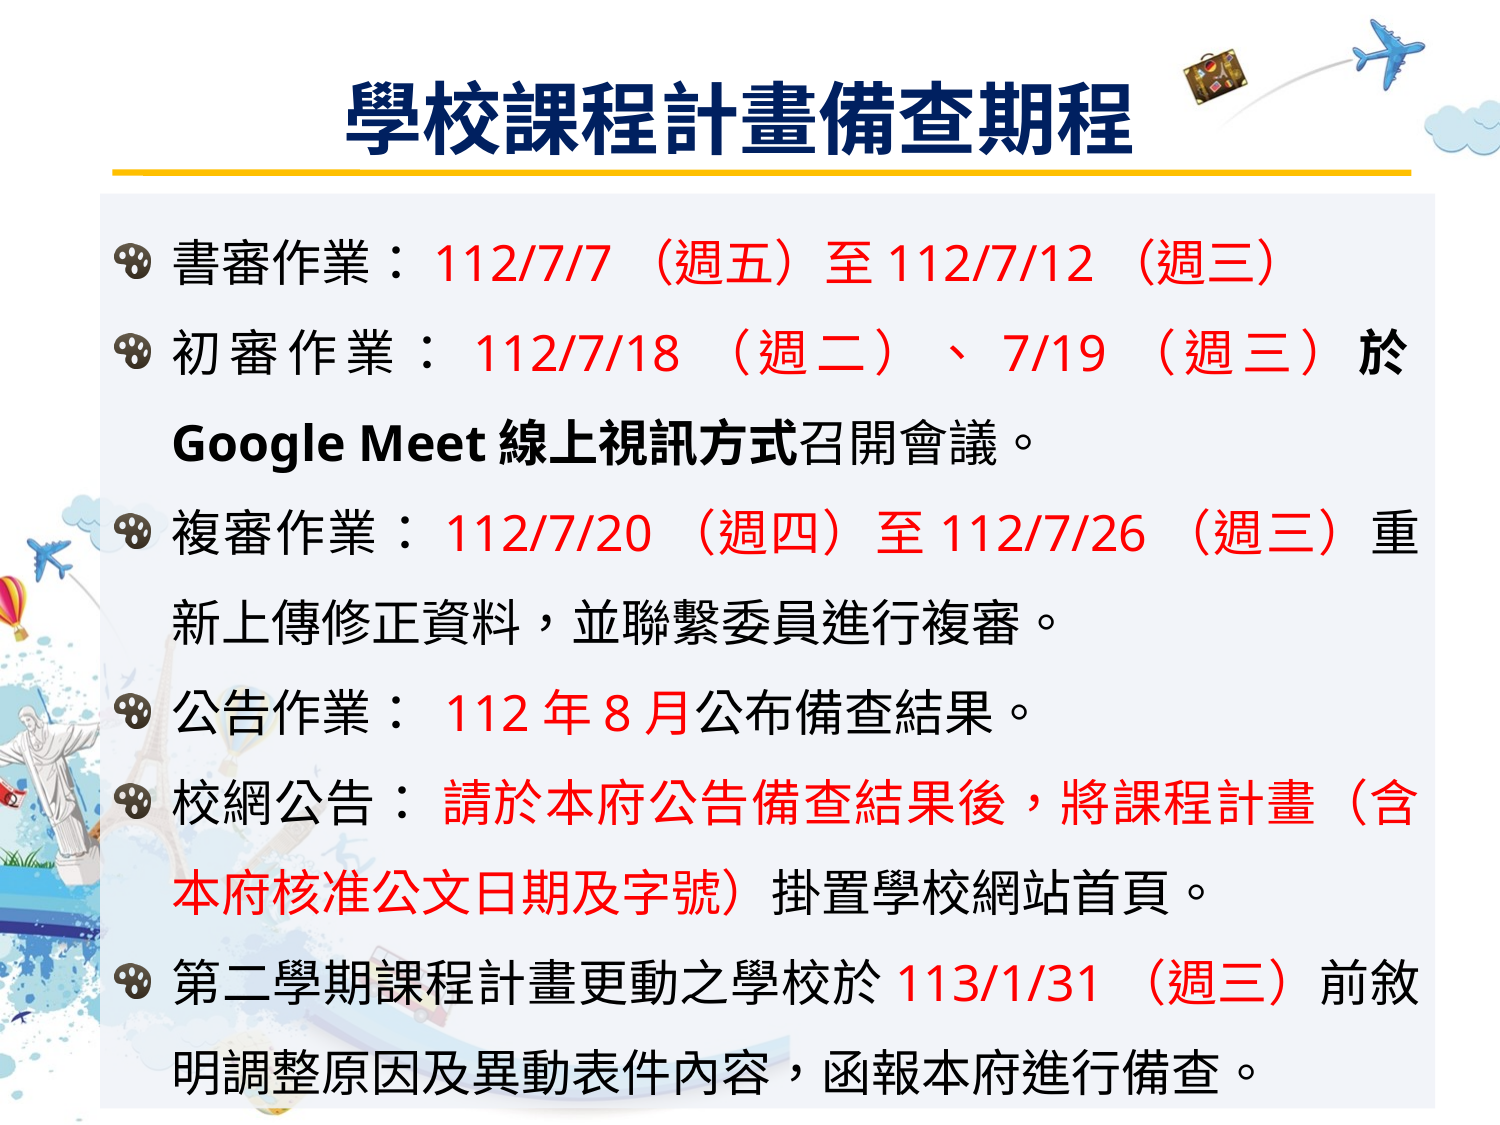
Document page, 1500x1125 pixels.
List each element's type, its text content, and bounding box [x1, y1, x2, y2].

text_box 學校課程計畫備查期程 [328, 61, 1151, 171]
picture [0, 0, 1500, 1125]
text_box 書審作業：112/7/7（週五）至112/7/12（週三） 初審作業：112/7/18（週二）、7/19（週三）於Google Meet線上視訊方式召開會議。 複審作業：112/7/20（週四）至112/7/26（週三）重新上傳修正資料，並聯繫委員進行複審。 公告作業： 112年8月公布備查結果。 校網公告： 請於本府公告備查結果後，將課程計畫（含本府核准公文日期及字號）掛置學校網站首頁。 第二學期課程計畫更動之學校於113/1/31（週三）前敘明調整原因及異動表件內容，函報本府進行備查。 [100, 193, 1436, 1109]
